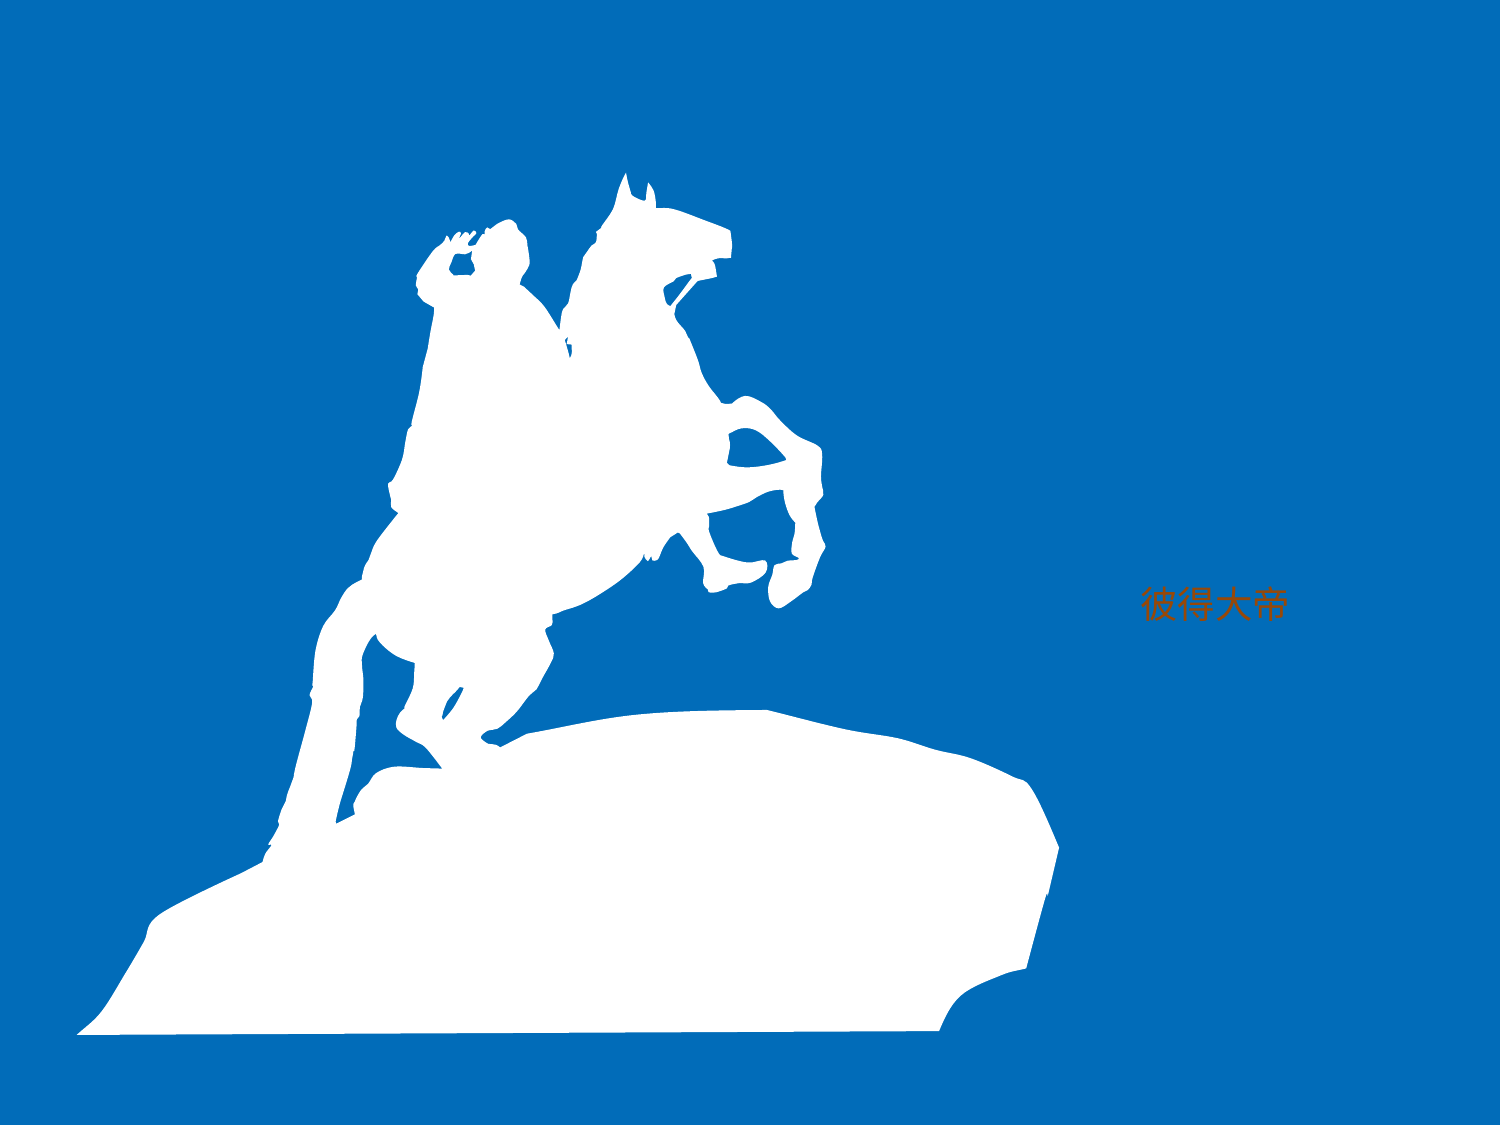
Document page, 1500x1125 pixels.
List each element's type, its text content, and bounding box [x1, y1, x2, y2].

text_box [74, 170, 1062, 1038]
text_box 彼得大帝 [1125, 573, 1351, 634]
